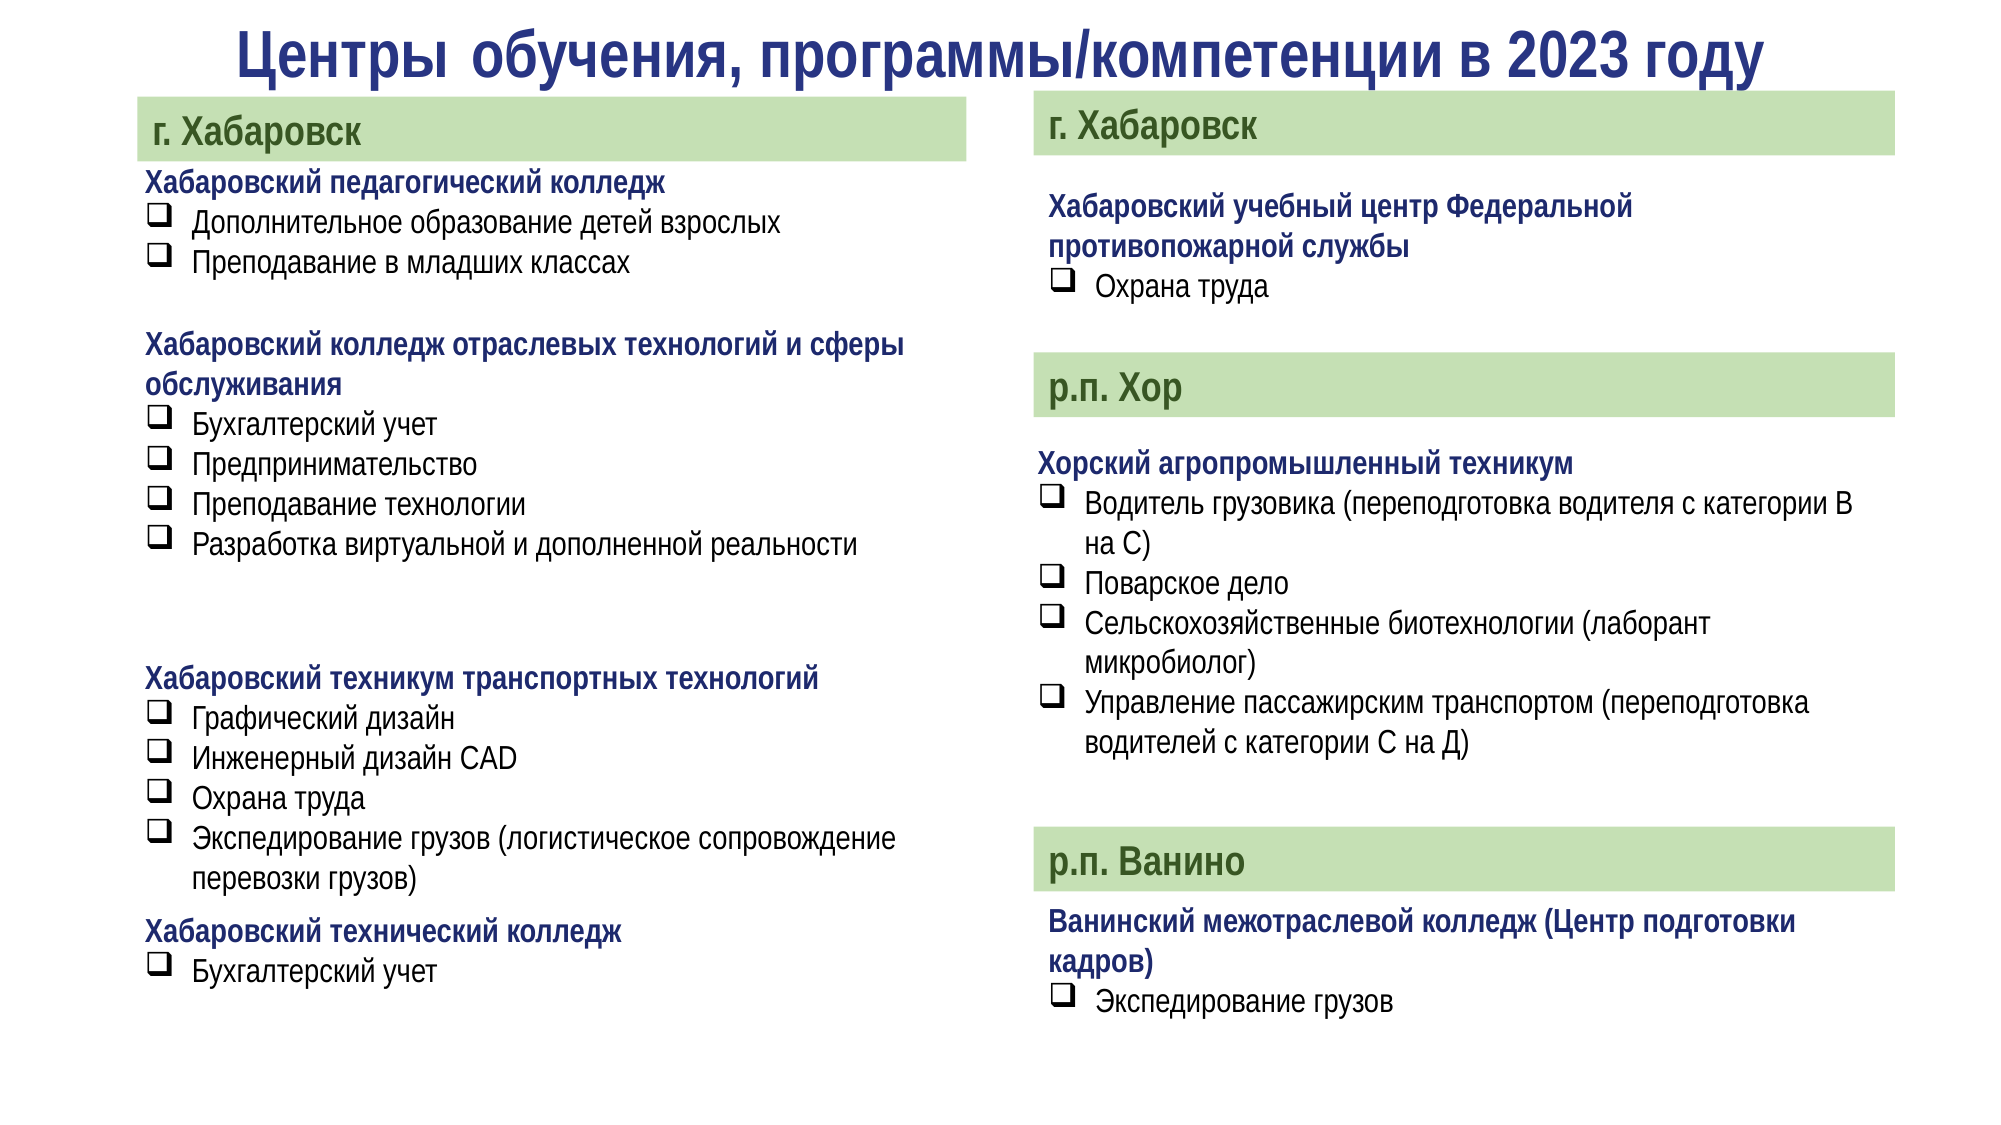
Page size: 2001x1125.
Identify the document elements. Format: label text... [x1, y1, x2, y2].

text_box Хорский агропромышленный техникум Водитель грузовика (переподготовка водителя с категории В на С) Поварское дело Сельскохозяйственные биотехнологии (лаборант микробиолог) Управление пассажирским транспортом (переподготовка водителей с категории С на Д) [1022, 433, 1885, 768]
text_box Хабаровский технический колледж Бухгалтерский учет [130, 904, 992, 996]
text_box Ванинский межотраслевой колледж (Центр подготовки кадров) Экспедирование грузов [1033, 892, 1895, 1027]
text_box г. Хабаровск [1033, 90, 1895, 156]
text_box Хабаровский педагогический колледж Дополнительное образование детей взрослых Преподавание в младших классах [130, 152, 992, 288]
text_box р.п. Ванино [1033, 826, 1895, 892]
text_box Хабаровский техникум транспортных технологий Графический дизайн Инженерный дизайн CAD Охрана труда Экспедирование грузов (логистическое сопровождение перевозки грузов) [130, 648, 992, 904]
text_box Хабаровский учебный центр Федеральной противопожарной службы Охрана труда [1033, 177, 1895, 312]
text_box Центры обучения, программы/компетенции в 2023 году [57, 18, 1946, 94]
text_box р.п. Хор [1033, 352, 1895, 418]
text_box Хабаровский колледж отраслевых технологий и сферы обслуживания Бухгалтерский учет Предпринимательство Преподавание технологии Разработка виртуальной и дополненной реальности [130, 315, 992, 570]
text_box г. Хабаровск [137, 96, 967, 152]
